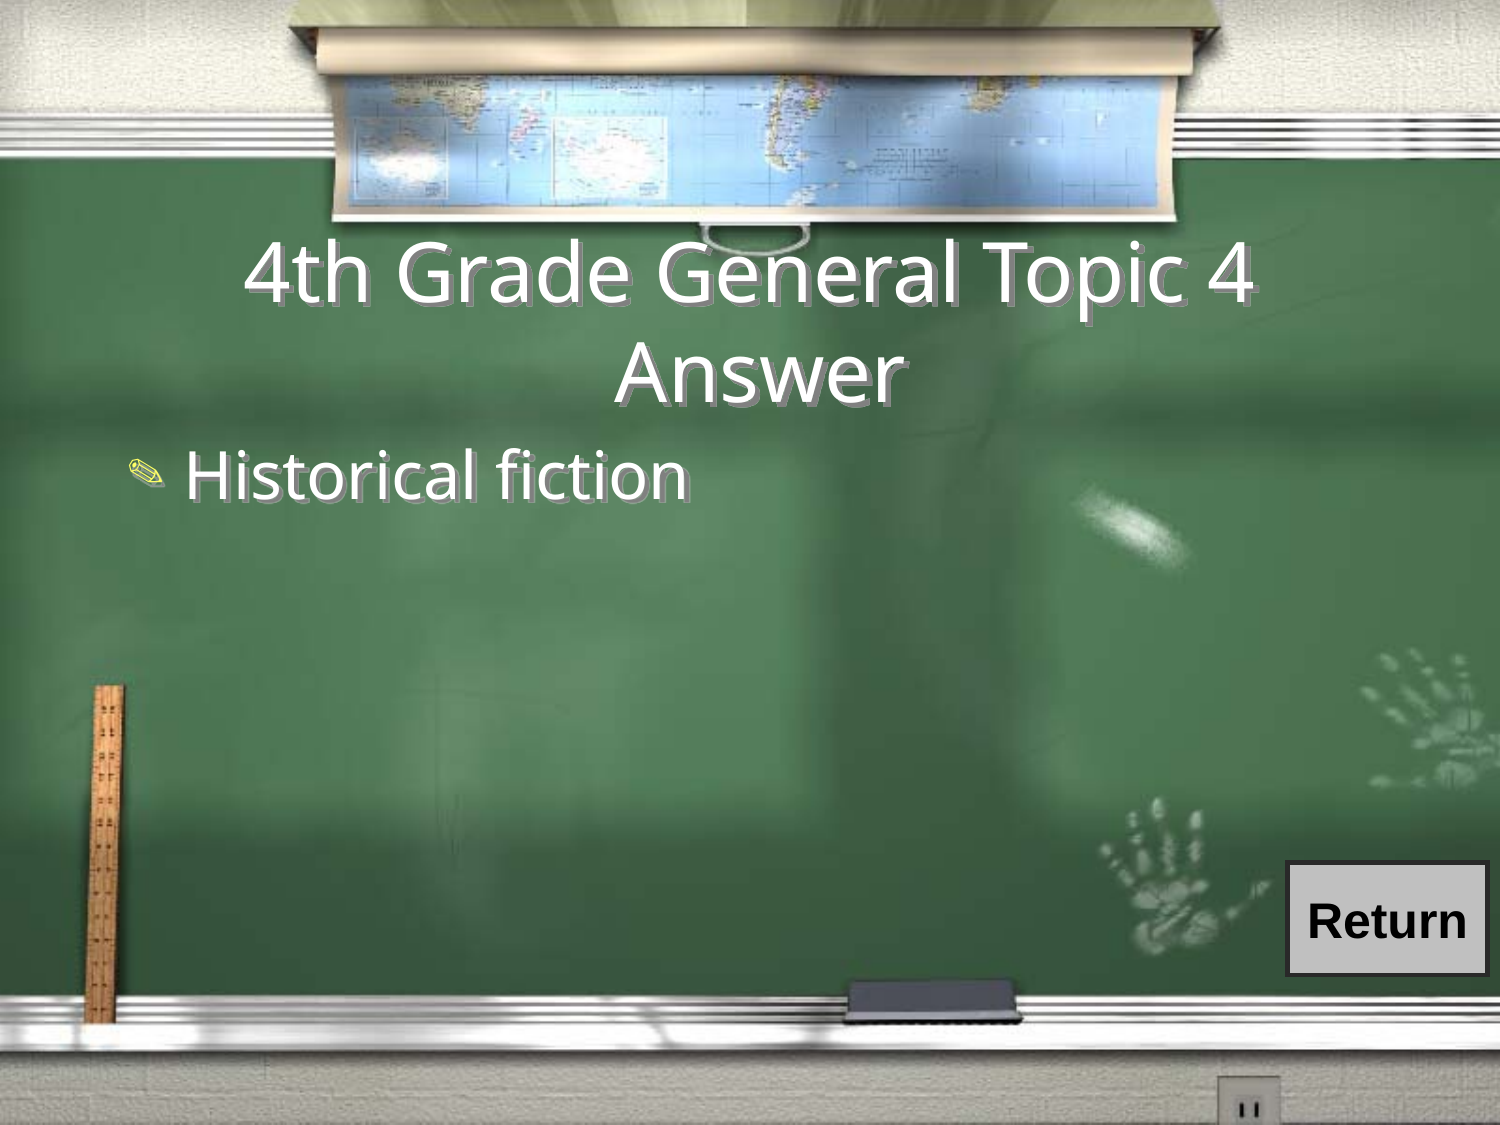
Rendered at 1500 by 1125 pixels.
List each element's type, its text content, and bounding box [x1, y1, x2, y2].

picture [0, 0, 1500, 1125]
text_box [312, 412, 1388, 1125]
title 4th Grade General Topic 4 Answer [112, 224, 1388, 413]
list Historical fiction [112, 424, 312, 1001]
text_box Return [1287, 862, 1488, 976]
